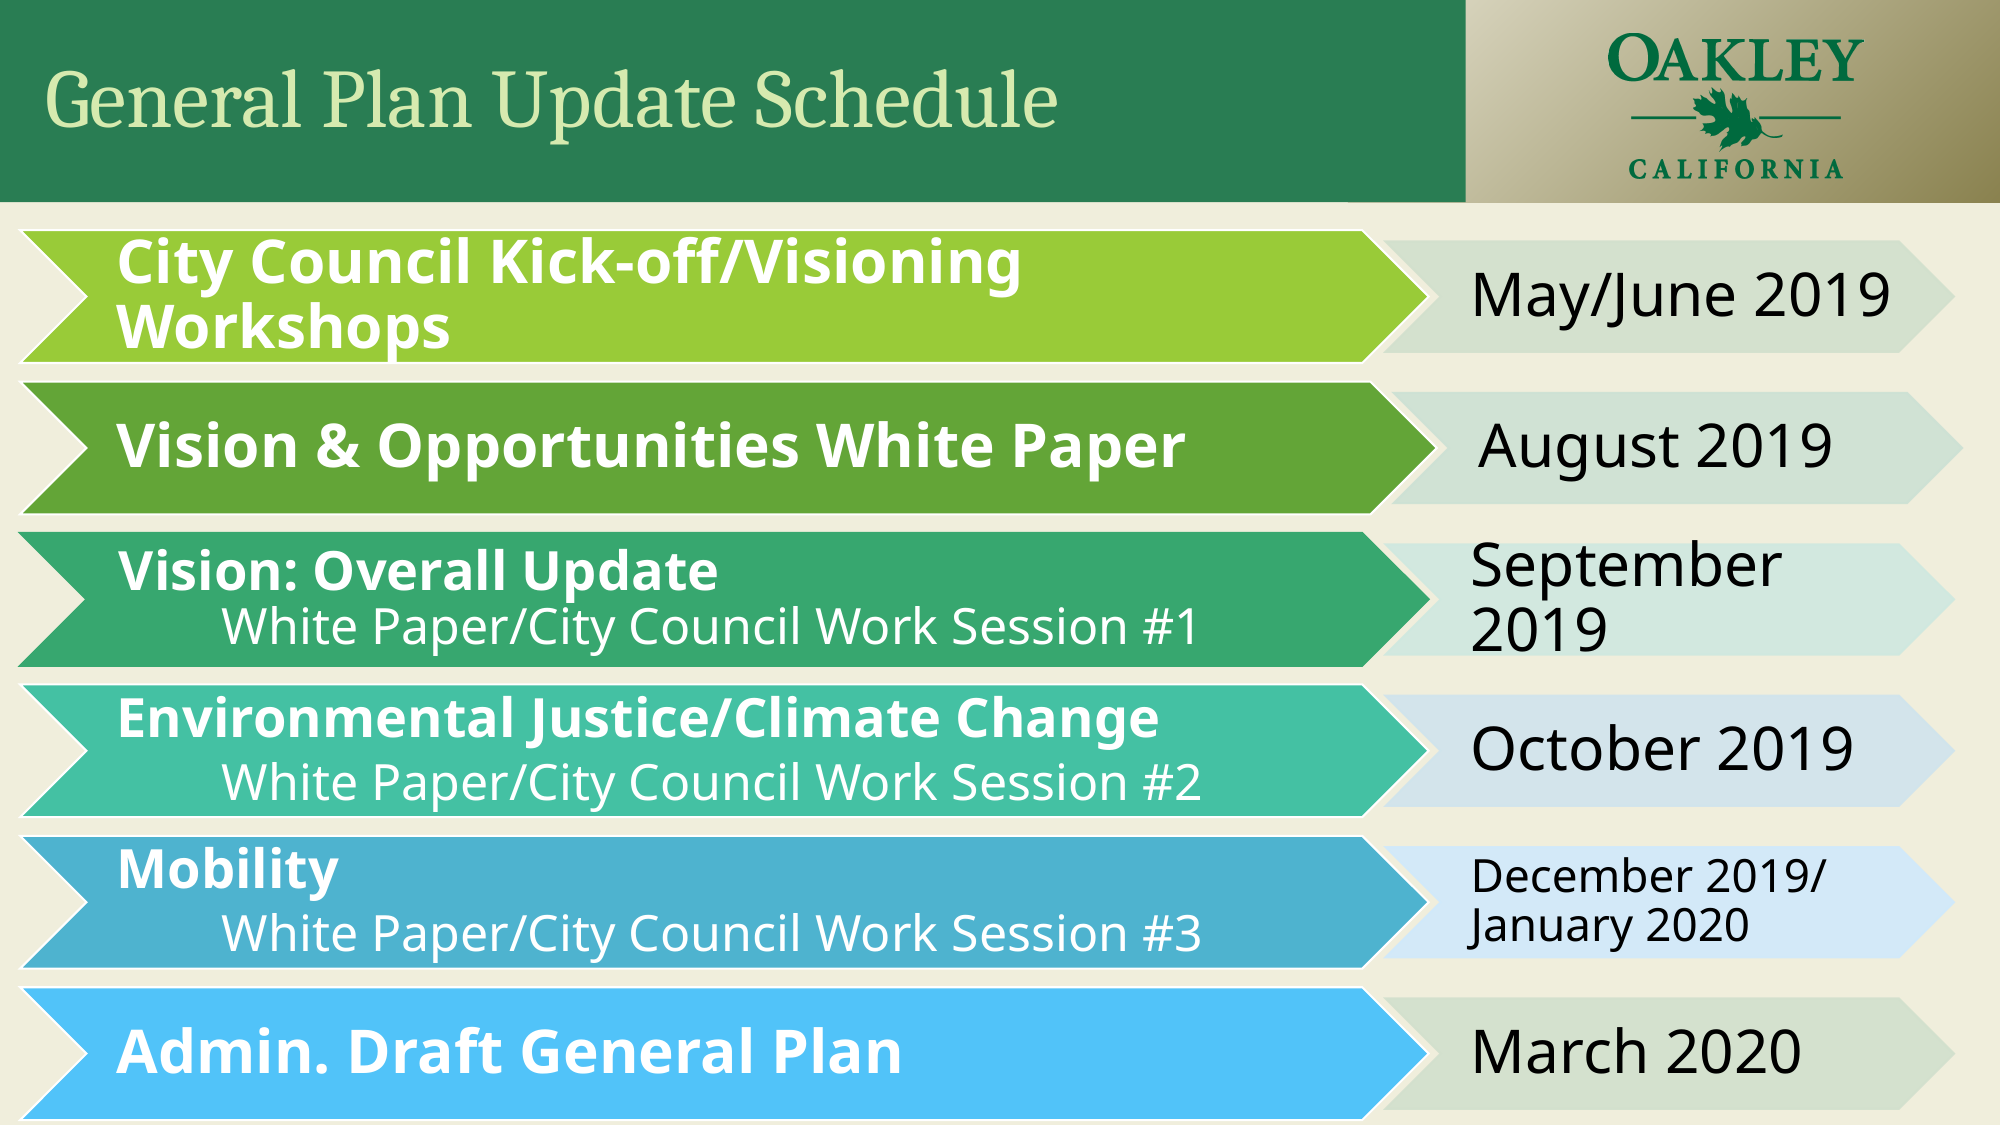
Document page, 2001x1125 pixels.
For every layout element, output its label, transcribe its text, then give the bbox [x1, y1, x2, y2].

title General Plan Update Schedule [0, 0, 1466, 203]
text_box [19, 225, 1963, 1125]
picture [1592, 22, 1874, 202]
